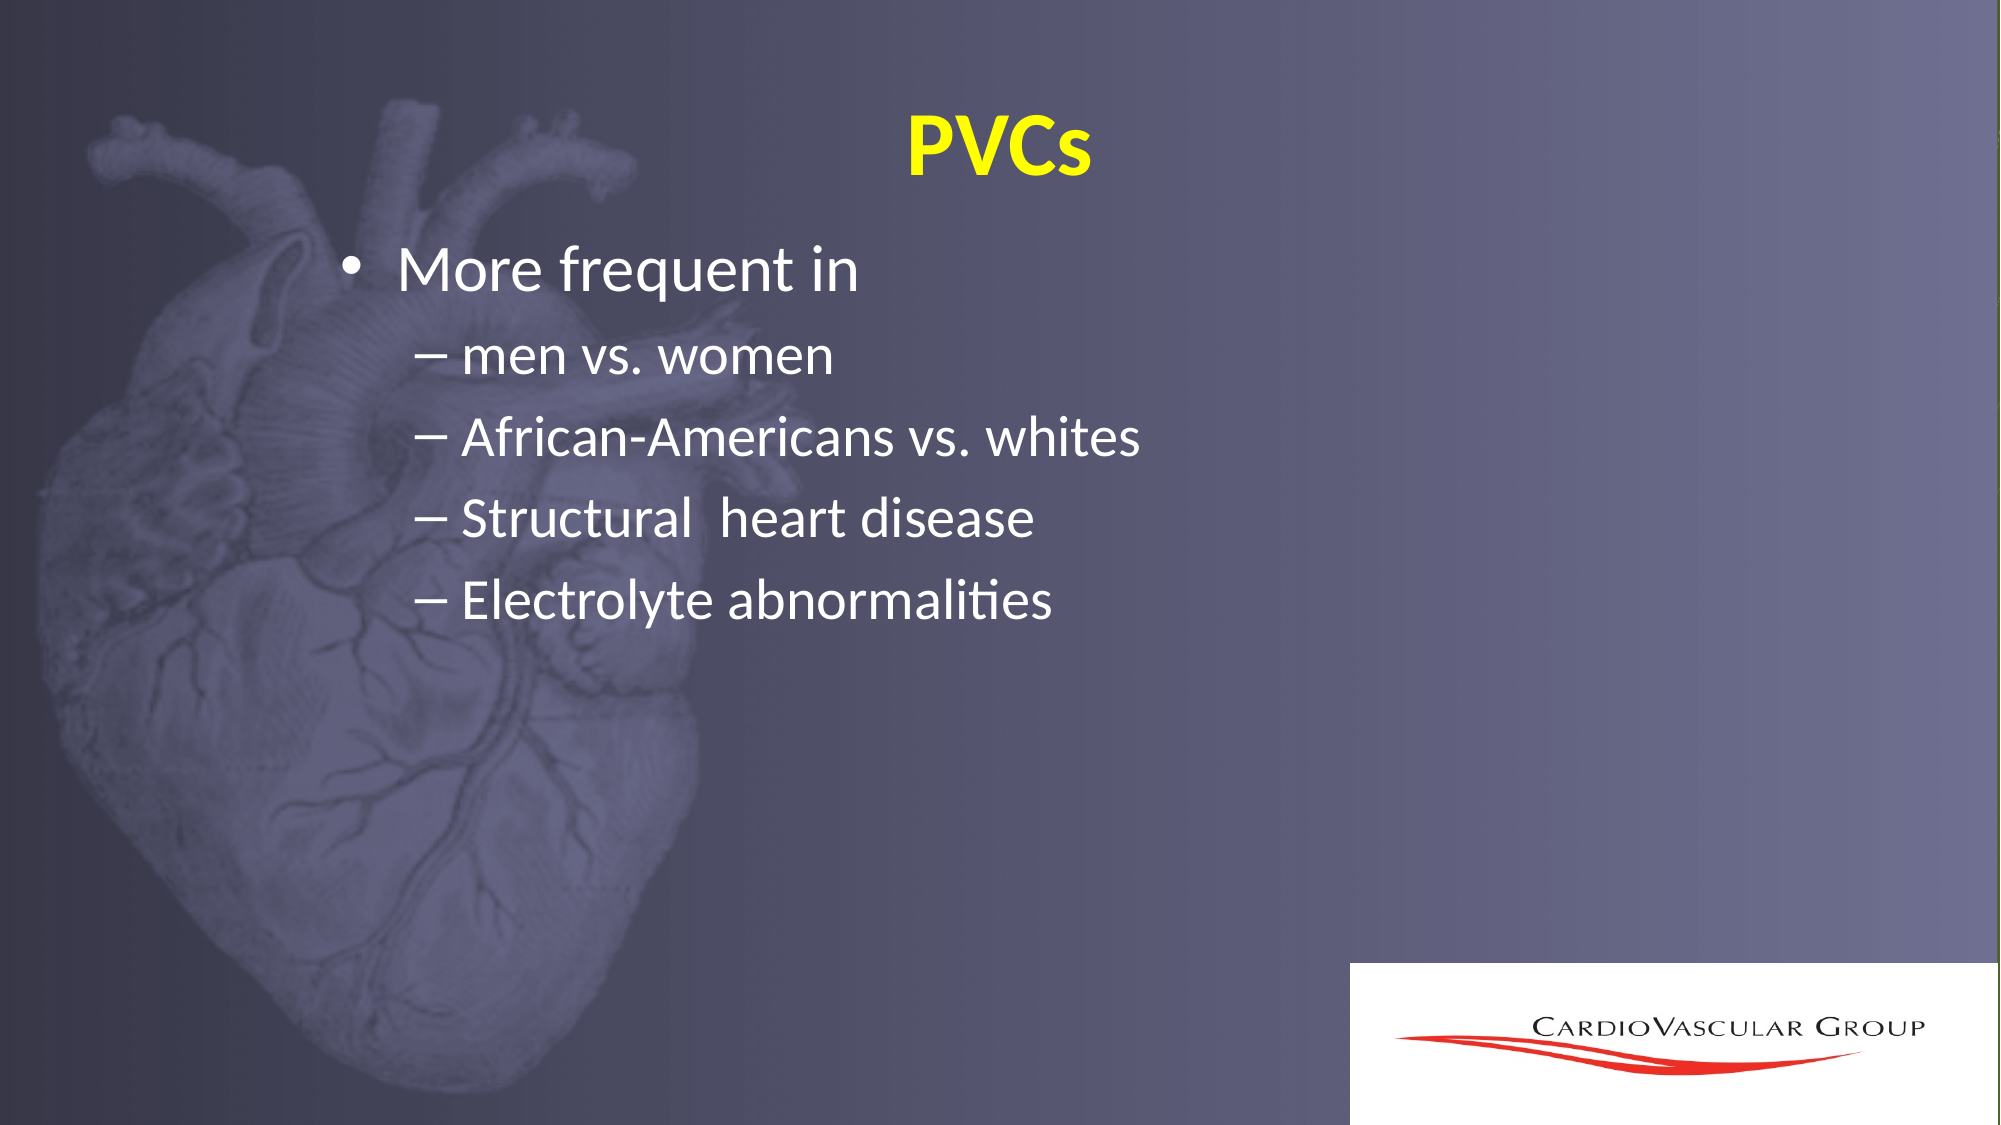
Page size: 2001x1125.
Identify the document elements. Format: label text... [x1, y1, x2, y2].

list More frequent in men vs. women African-Americans vs. whites Structural heart disease Electrolyte abnormalities [324, 216, 1676, 960]
picture [1350, 963, 1998, 1125]
title PVCs [99, 44, 1901, 233]
